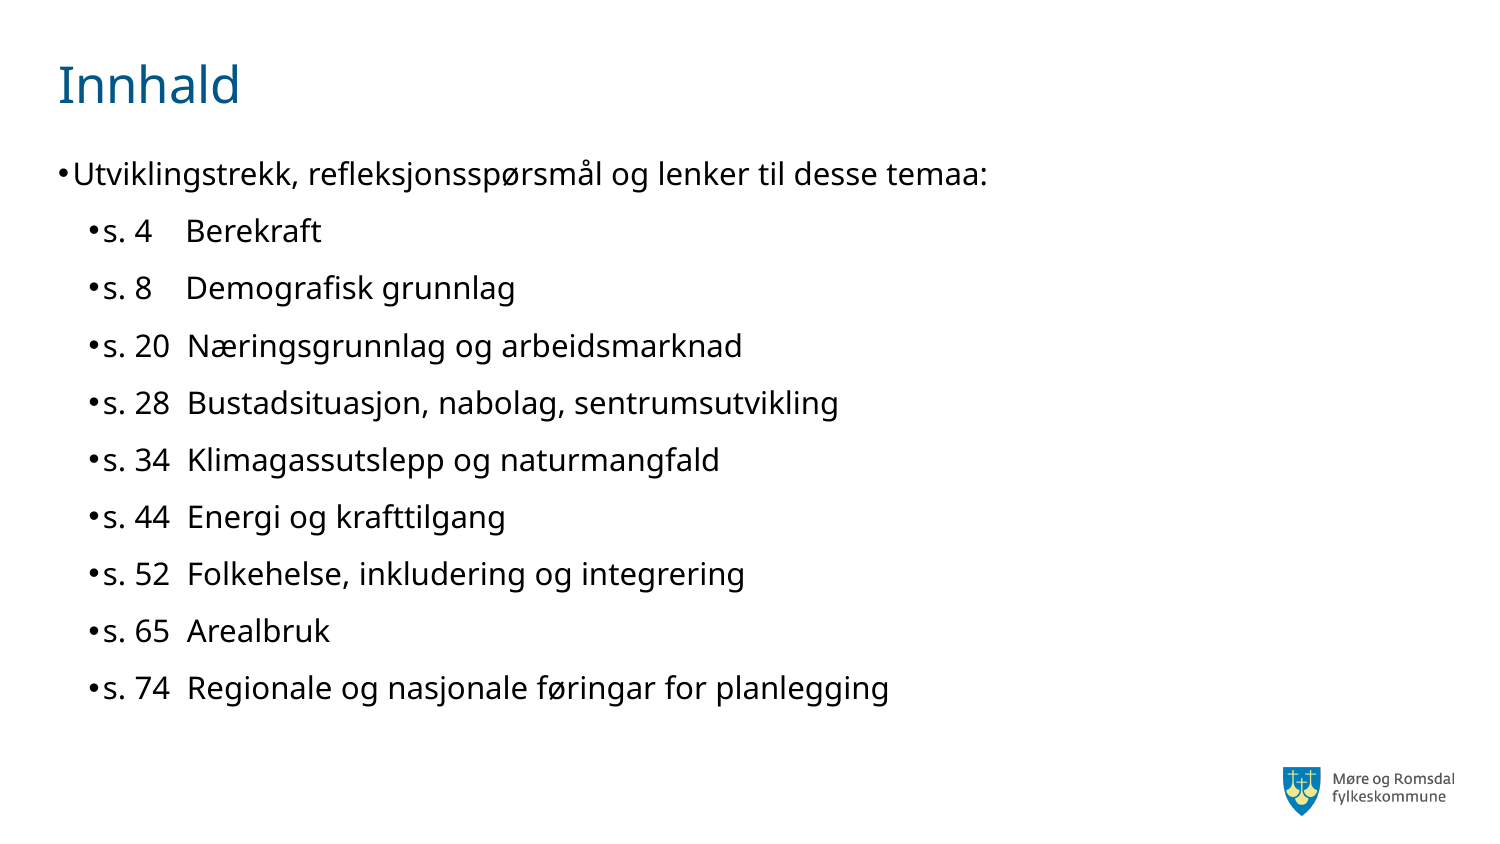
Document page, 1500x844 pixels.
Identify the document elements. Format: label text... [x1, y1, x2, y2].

picture [1296, 793, 1307, 804]
picture [1287, 786, 1299, 796]
list Utviklingstrekk, refleksjonsspørsmål og lenker til desse temaa: s. 4 Berekraft s. 8 Demografisk grunnlag s. 20 Næringsgrunnlag og arbeidsmarknad s. 28 Bustadsituasjon, nabolag, sentrumsutvikling s. 34 Klimagassutslepp og naturmangfald s. 44 Energi og krafttilgang s. 52 Folkehelse, inkludering og integrering s. 65 Arealbruk s. 74 Regionale og nasjonale føringar for planlegging [52, 139, 1425, 705]
picture [1304, 767, 1454, 816]
title Innhald [52, 48, 1425, 129]
picture [1283, 790, 1300, 816]
picture [1305, 771, 1316, 796]
